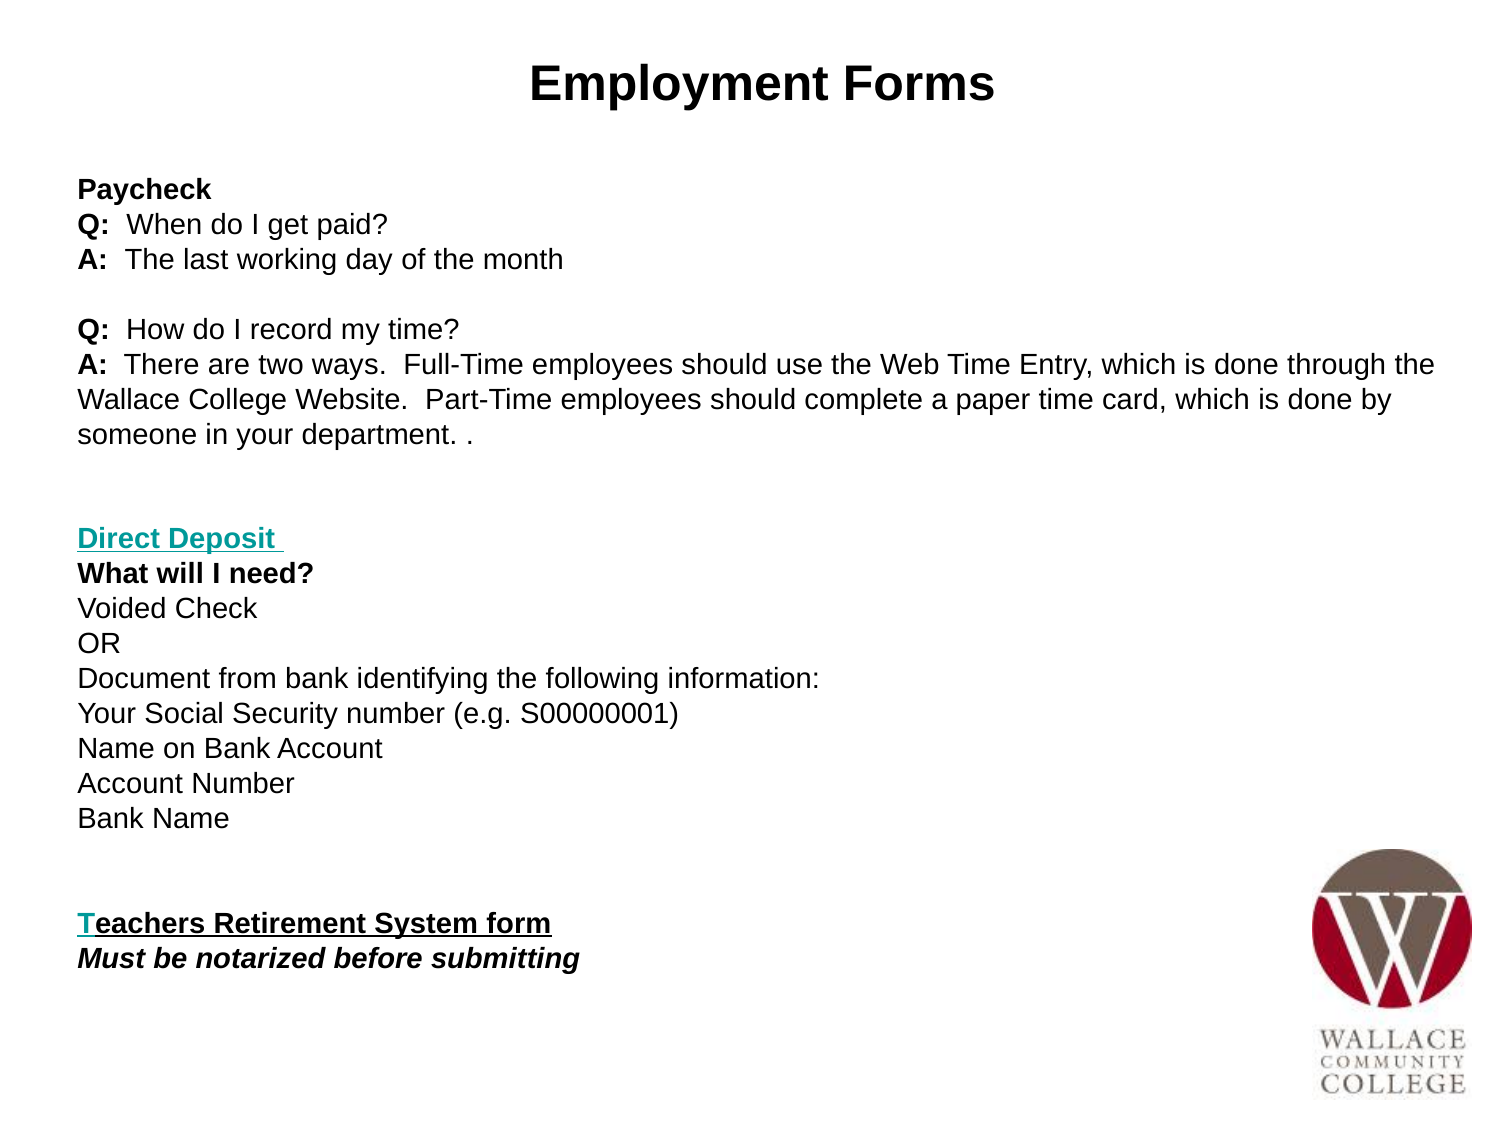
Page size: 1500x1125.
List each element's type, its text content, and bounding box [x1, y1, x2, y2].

text_box Employment Forms Paycheck Q: When do I get paid? A: The last working day of the month Q: How do I record my time? A: There are two ways. Full-Time employees should use the Web Time Entry, which is done through the Wallace College Website. Part-Time employees should complete a paper time card, which is done by someone in your department. . Direct Deposit What will I need? Voided Check OR Document from bank identifying the following information: Your Social Security number (e.g. S00000001) Name on Bank Account Account Number Bank Name Teachers Retirement System form Must be notarized before submitting [62, 42, 1463, 982]
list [1312, 849, 1472, 1101]
